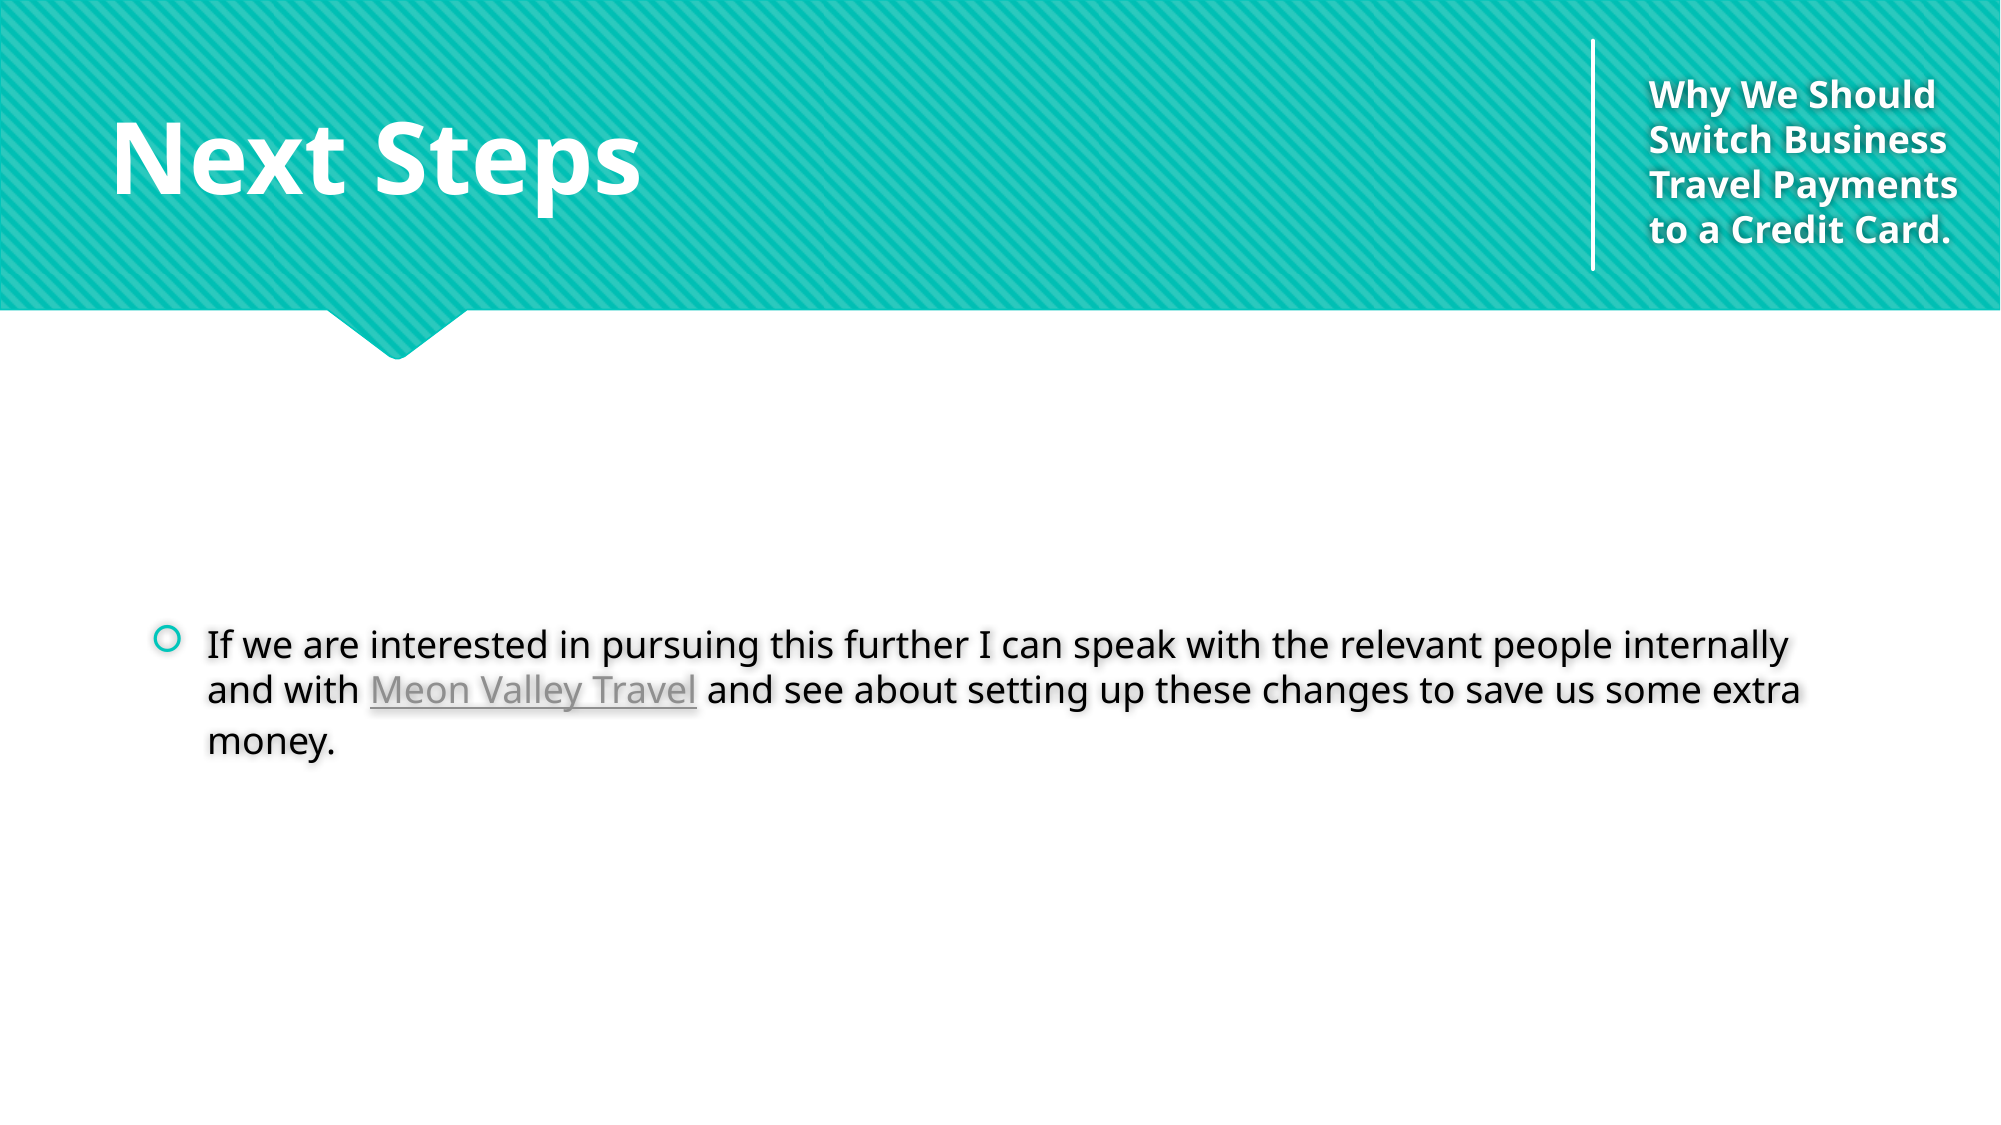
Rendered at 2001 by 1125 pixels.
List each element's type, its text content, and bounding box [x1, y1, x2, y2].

text_box Next Steps [93, 86, 1500, 222]
list If we are interested in pursuing this further I can speak with the relevant people internally and with Meon Valley Travel and see about setting up these changes to save us some extra money. [135, 503, 1868, 880]
title Why We Should Switch Business Travel Payments to a Credit Card. [1633, 50, 2000, 259]
